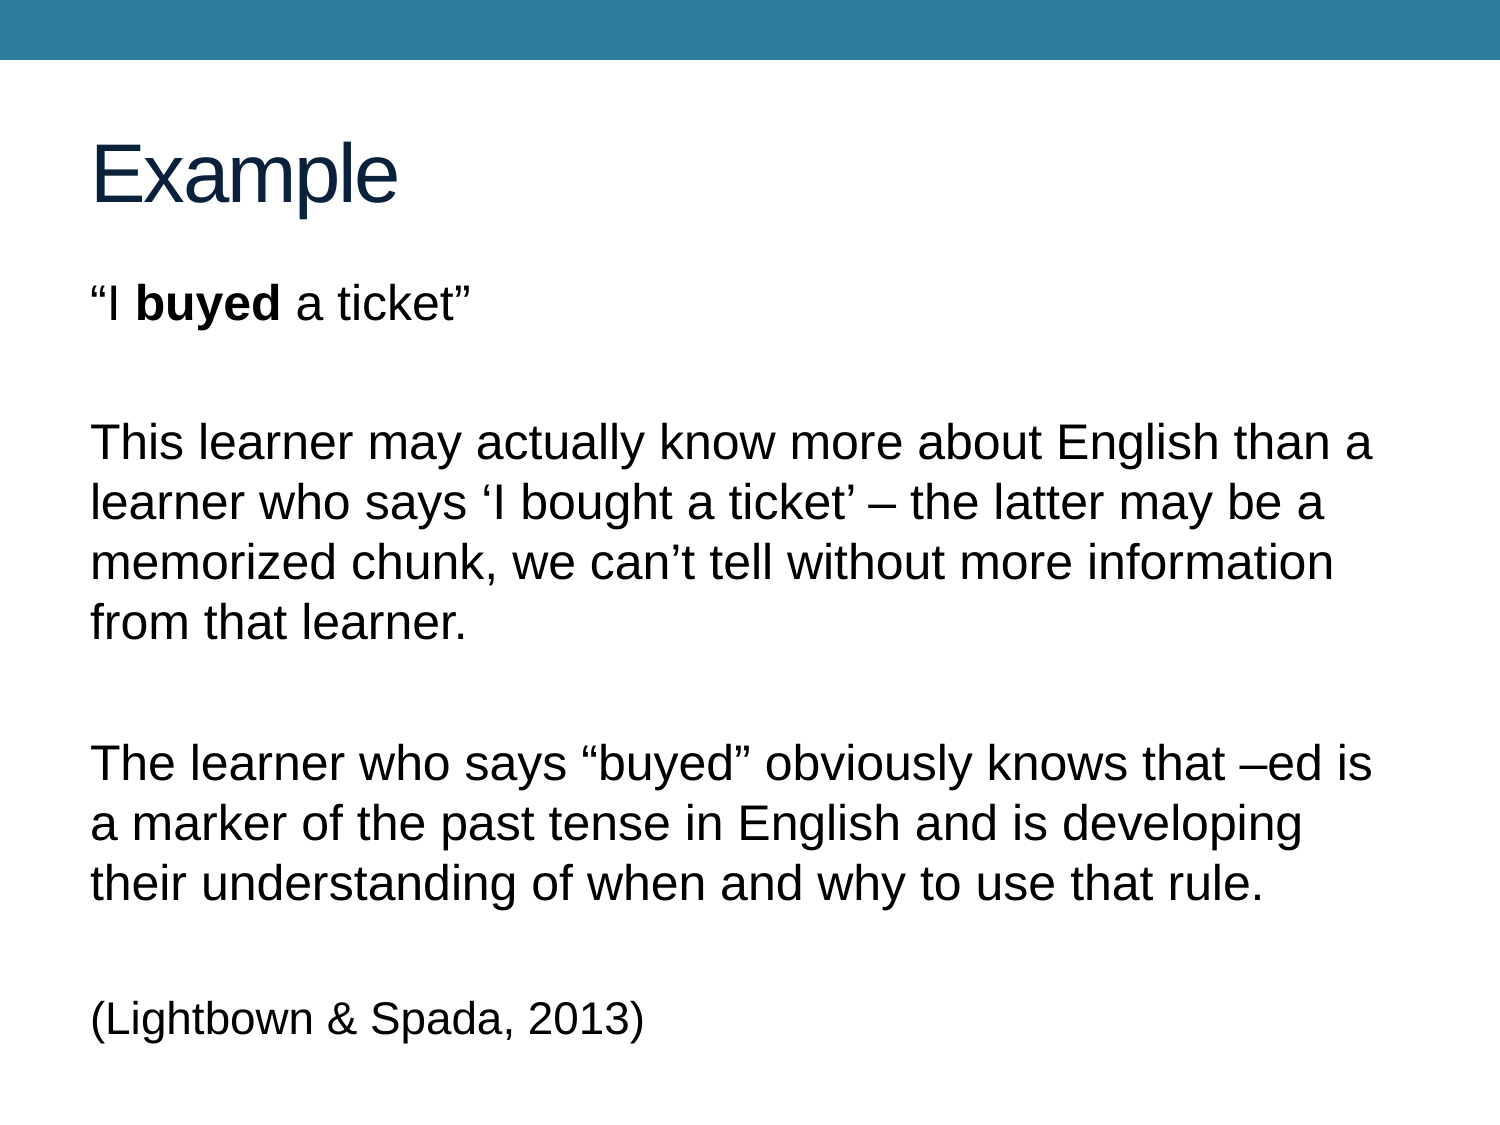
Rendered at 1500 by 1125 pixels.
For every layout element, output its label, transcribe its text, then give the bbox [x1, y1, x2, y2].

title Example [75, 87, 1425, 250]
list “I buyed a ticket” This learner may actually know more about English than a learner who says ‘I bought a ticket’ – the latter may be a memorized chunk, we can’t tell without more information from that learner. The learner who says “buyed” obviously knows that –ed is a marker of the past tense in English and is developing their understanding of when and why to use that rule. (Lightbown & Spada, 2013) [75, 262, 1425, 1063]
